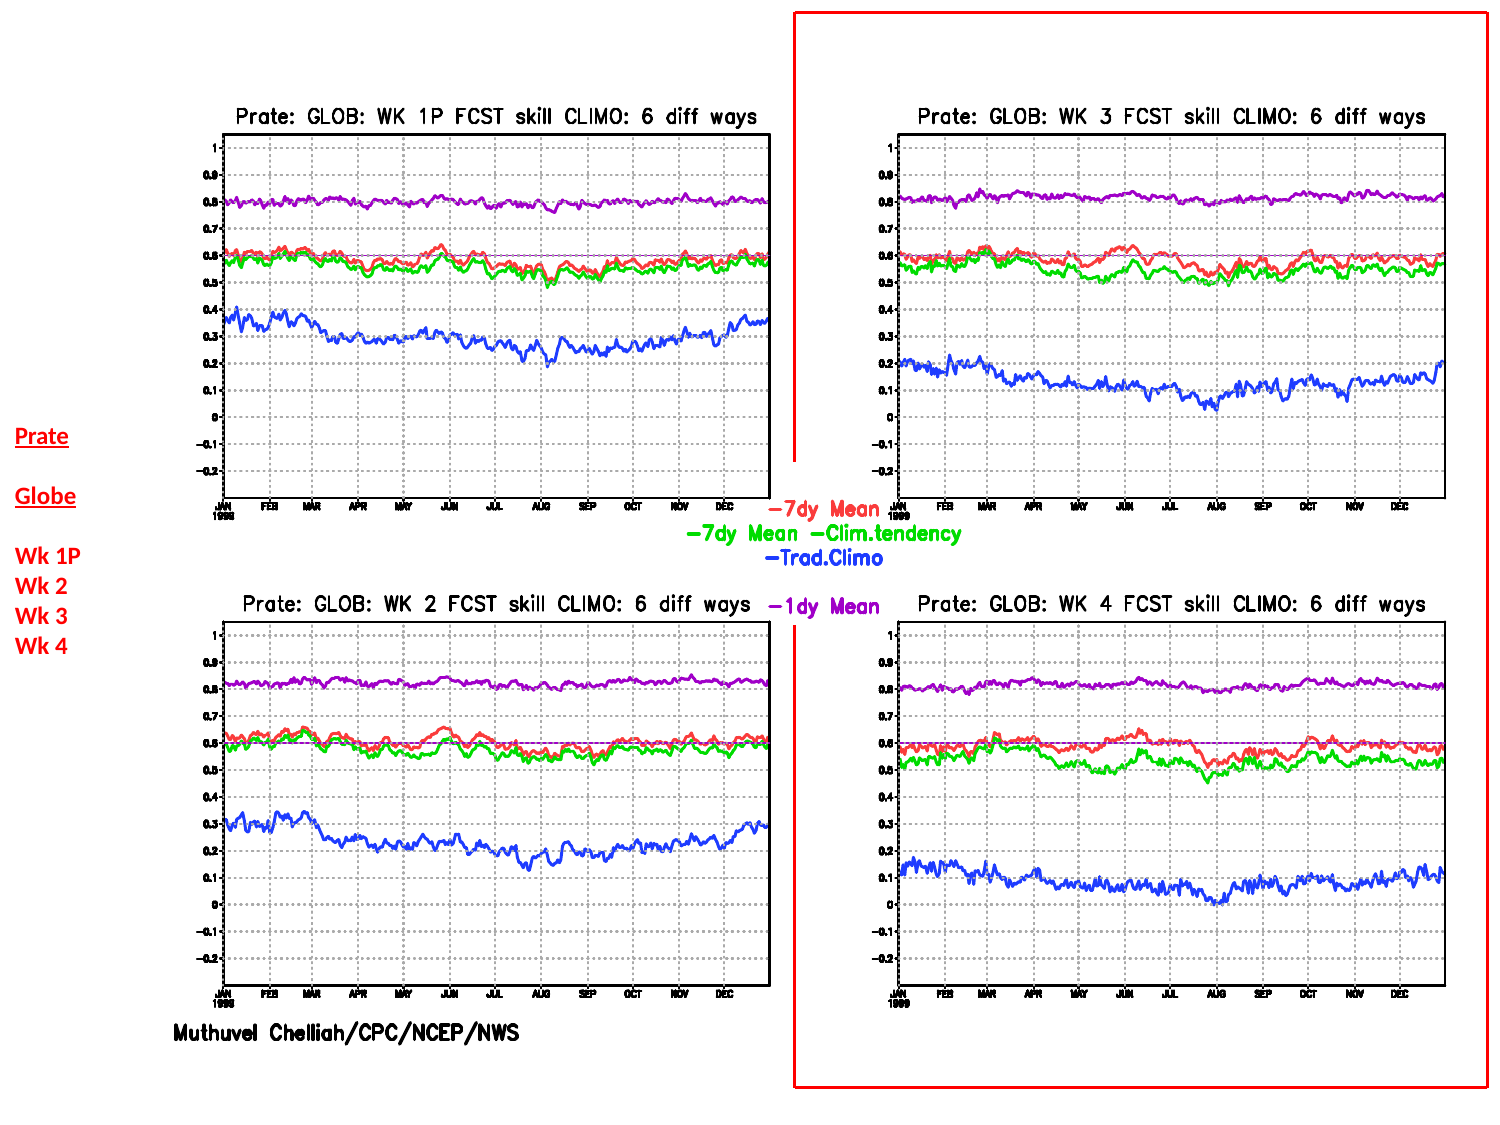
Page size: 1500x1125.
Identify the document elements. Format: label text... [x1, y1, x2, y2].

text_box Prate Globe Wk 1P Wk 2 Wk 3 Wk 4 [0, 412, 113, 667]
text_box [794, 12, 1488, 1088]
picture [247, 0, 1324, 1125]
